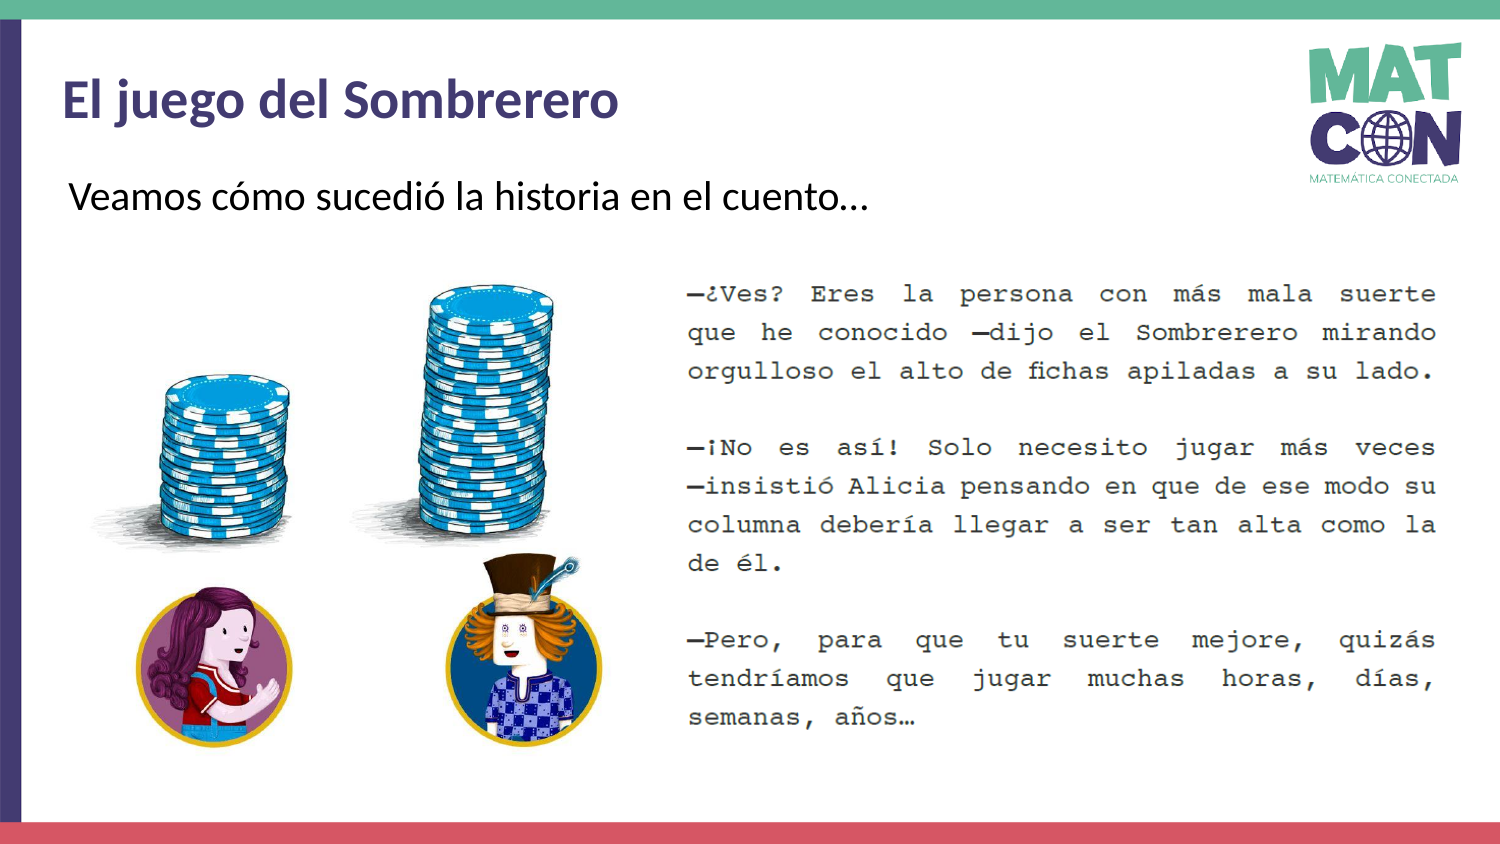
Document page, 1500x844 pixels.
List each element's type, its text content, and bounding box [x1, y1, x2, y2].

text_box Veamos cómo sucedió la historia en el cuento… [57, 157, 1408, 239]
text_box El juego del Sombrerero [51, 56, 1056, 136]
picture [0, 0, 1500, 844]
